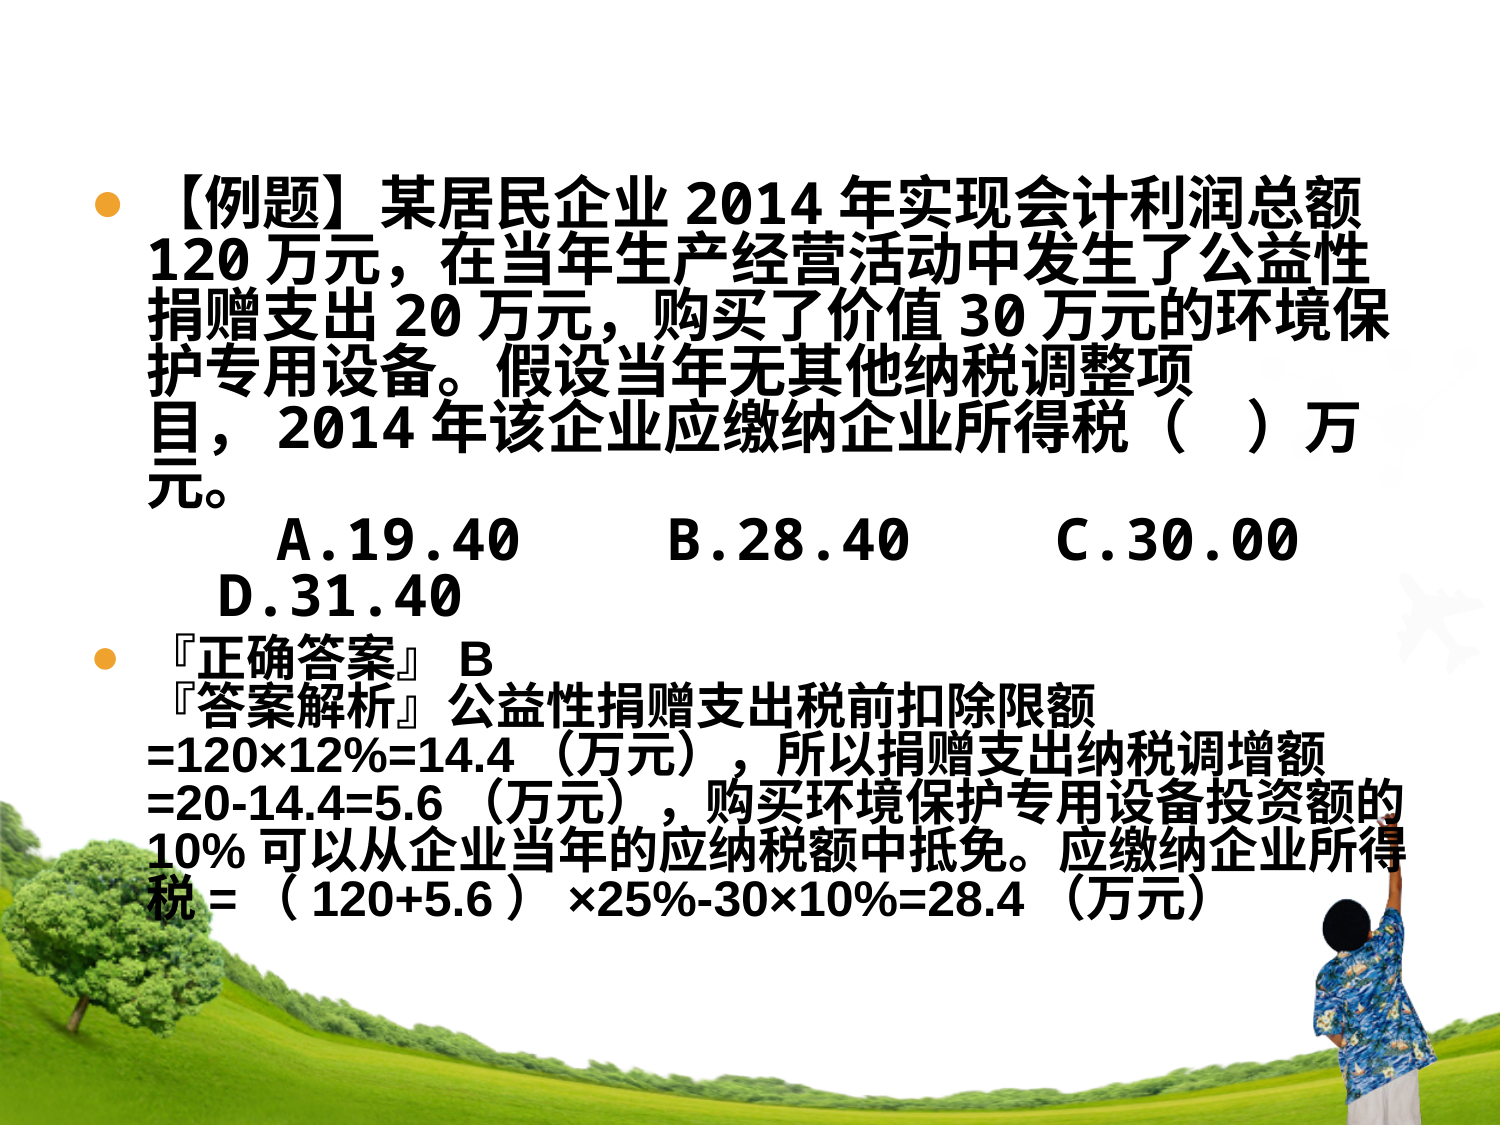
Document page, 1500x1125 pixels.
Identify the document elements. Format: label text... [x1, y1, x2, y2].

picture [0, 800, 1500, 1125]
list 【例题】某居民企业2014年实现会计利润总额120万元，在当年生产经营活动中发生了公益性捐赠支出20万元，购买了价值30万元的环境保护专用设备。假设当年无其他纳税调整项目，2014年该企业应缴纳企业所得税（ ）万元。 A.19.40 B.28.40 C.30.00 D.31.40 『正确答案』B 『答案解析』公益性捐赠支出税前扣除限额=120×12%=14.4（万元），所以捐赠支出纳税调增额=20-14.4=5.6（万元），购买环境保护专用设备投资额的10%可以从企业当年的应纳税额中抵免。应缴纳企业所得税=（120+5.6）×25%-30×10%=28.4（万元） [75, 172, 1425, 1032]
